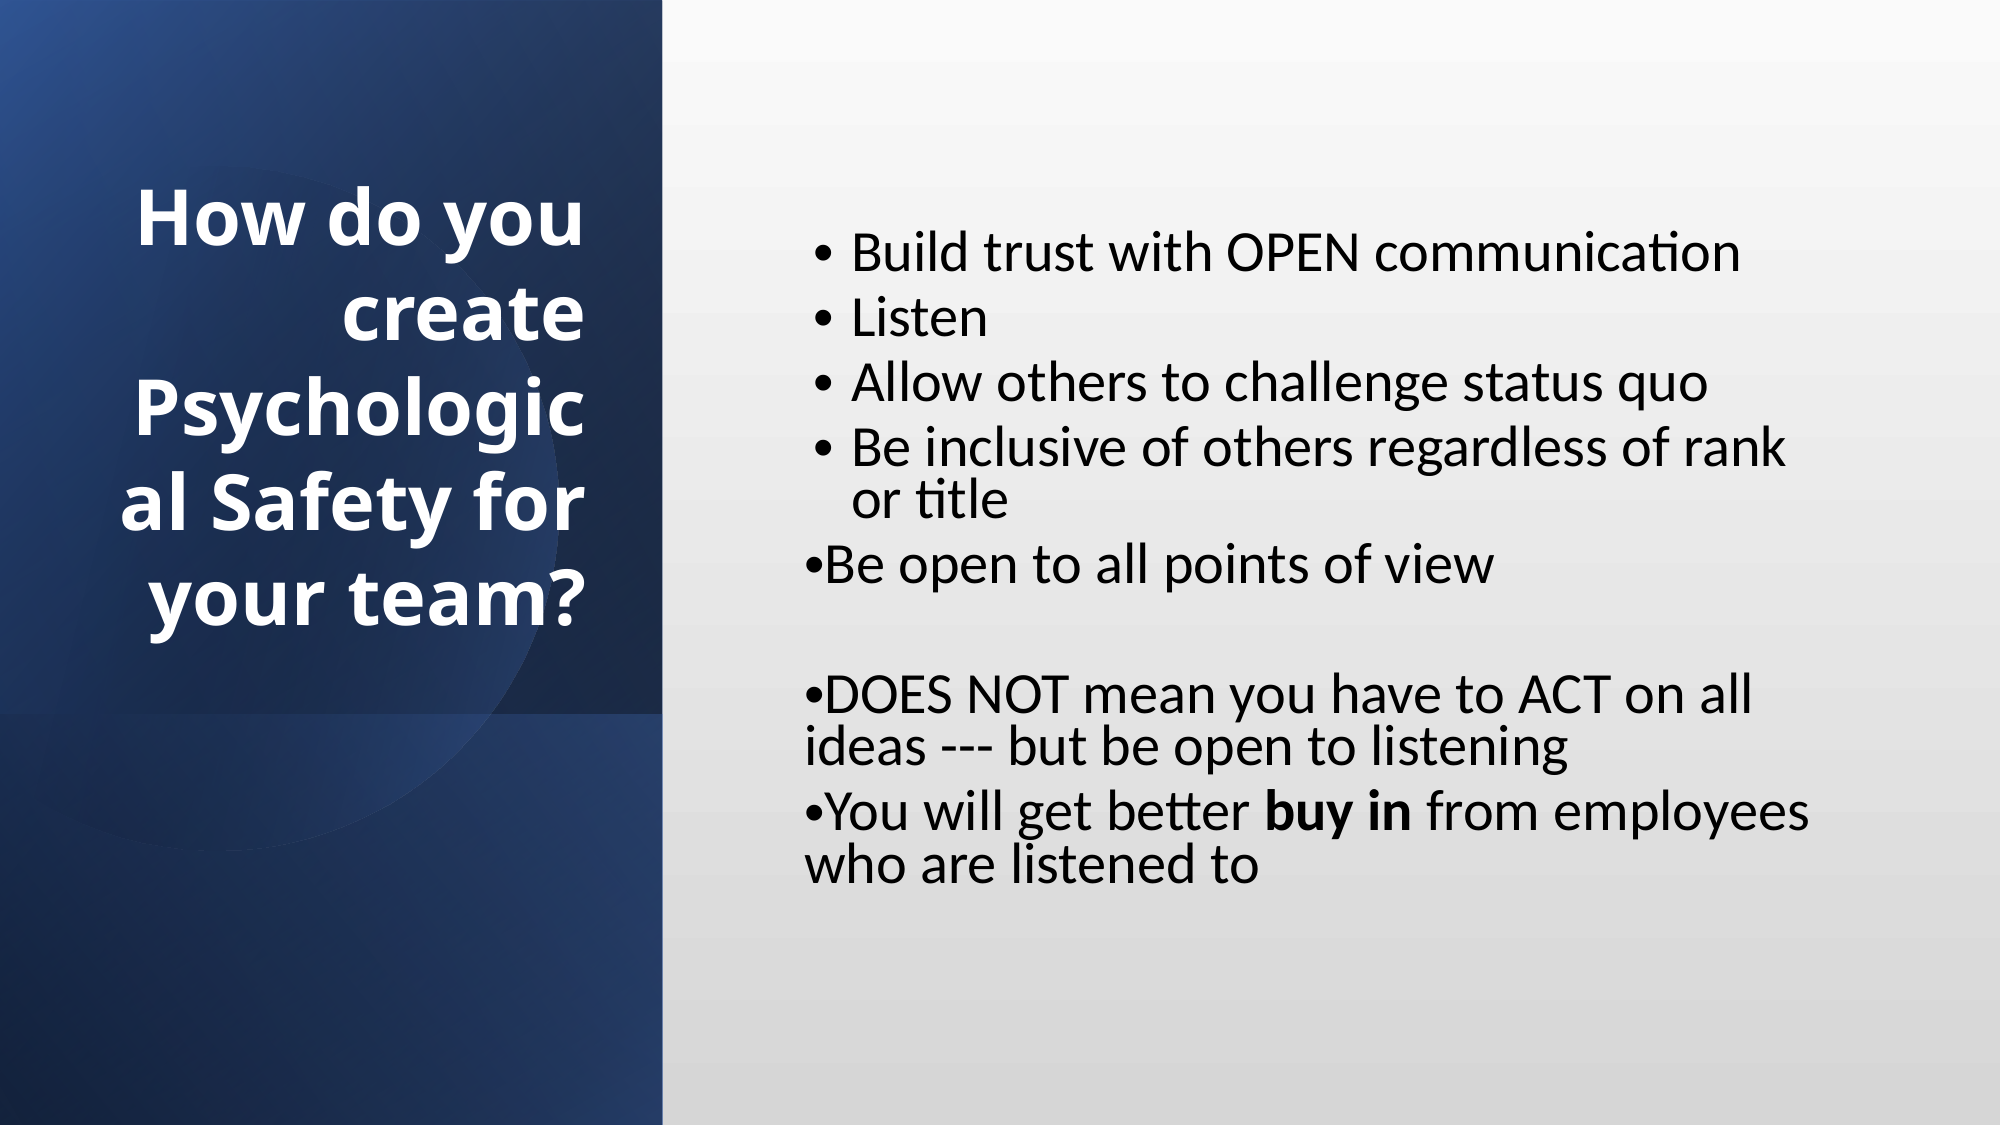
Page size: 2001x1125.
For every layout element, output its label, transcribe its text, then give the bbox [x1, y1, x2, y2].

text_box [0, 0, 663, 1124]
text_box How do you create Psychological Safety for your team? [76, 96, 602, 652]
text_box Build trust with OPEN communication Listen Allow others to challenge status quo Be inclusive of others regardless of rank or title Be open to all points of view DOES NOT mean you have to ACT on all ideas --- but be open to listening You will get better buy in from employees who are listened to [789, 106, 1865, 1017]
text_box [663, 0, 2000, 1125]
